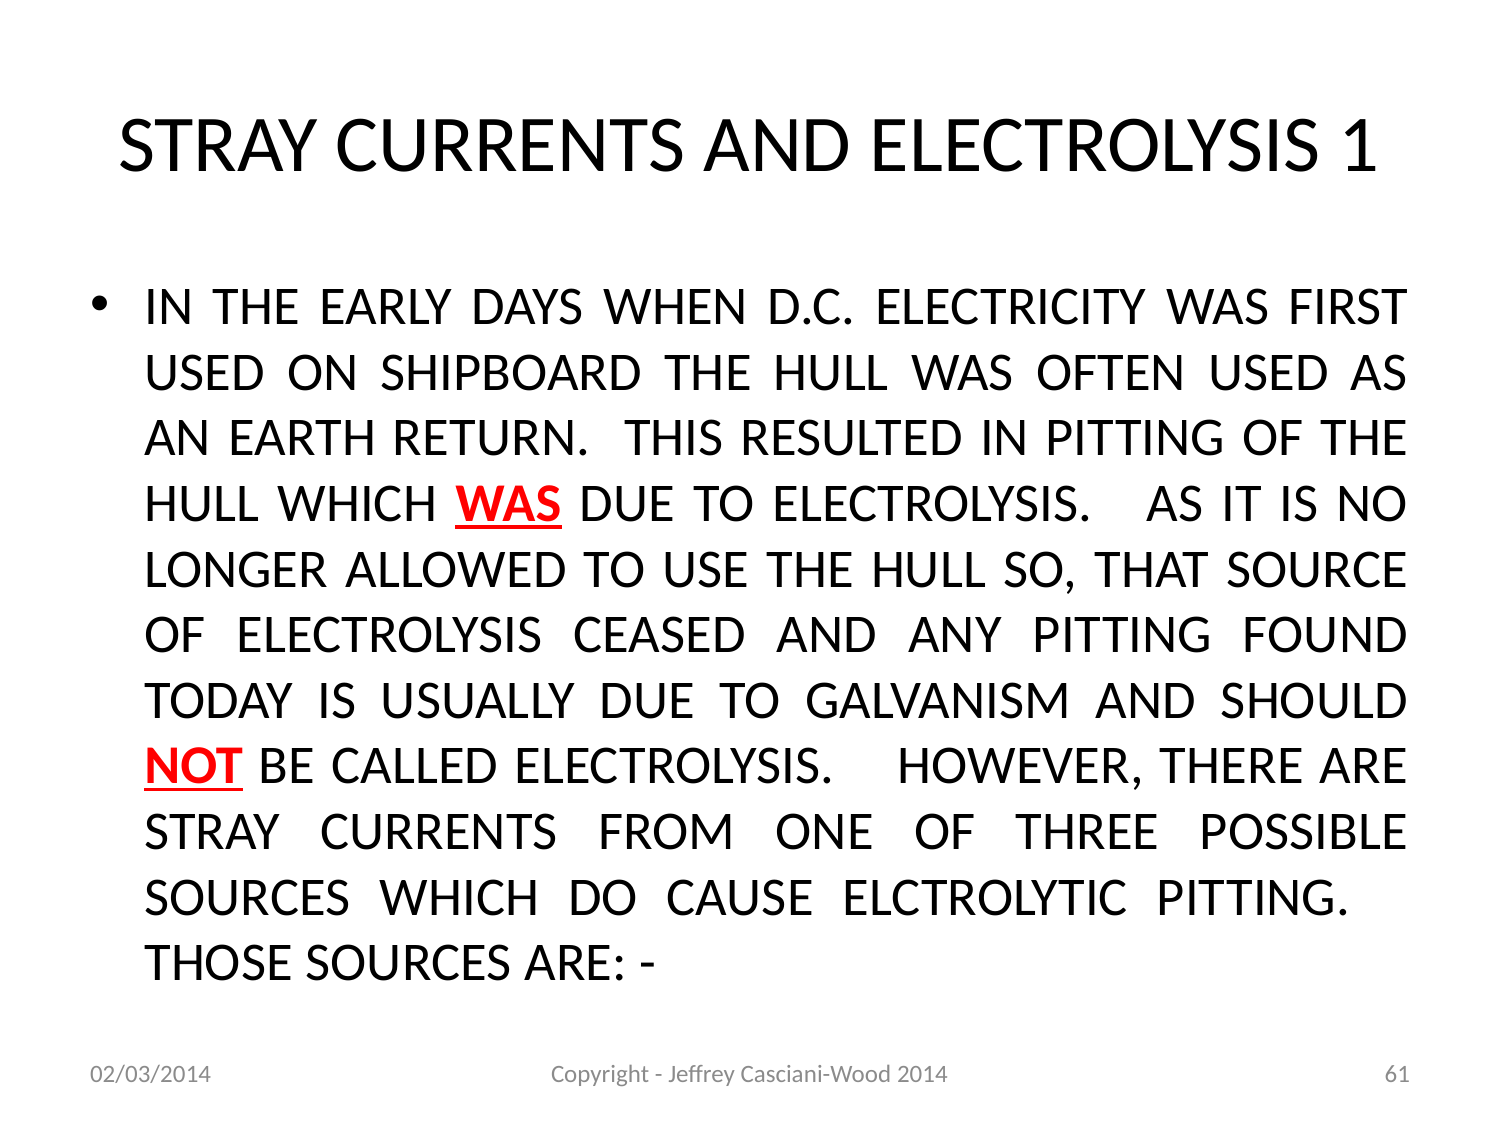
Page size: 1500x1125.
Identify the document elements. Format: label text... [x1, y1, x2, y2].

footer Copyright - Jeffrey Casciani-Wood 2014 [512, 1042, 988, 1103]
slide_number 61 [1074, 1042, 1425, 1103]
title STRAY CURRENTS AND ELECTROLYSIS 1 [75, 45, 1425, 233]
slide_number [75, 1042, 425, 1103]
list IN THE EARLY DAYS WHEN D.C. ELECTRICITY WAS FIRST USED ON SHIPBOARD THE HULL WAS OFTEN USED AS AN EARTH RETURN. THIS RESULTED IN PITTING OF THE HULL WHICH WAS DUE TO ELECTROLYSIS. AS IT IS NO LONGER ALLOWED TO USE THE HULL SO, THAT SOURCE OF ELECTROLYSIS CEASED AND ANY PITTING FOUND TODAY IS USUALLY DUE TO GALVANISM AND SHOULD NOT BE CALLED ELECTROLYSIS. HOWEVER, THERE ARE STRAY CURRENTS FROM ONE OF THREE POSSIBLE SOURCES WHICH DO CAUSE ELCTROLYTIC PITTING. THOSE SOURCES ARE: - [75, 262, 1425, 1005]
